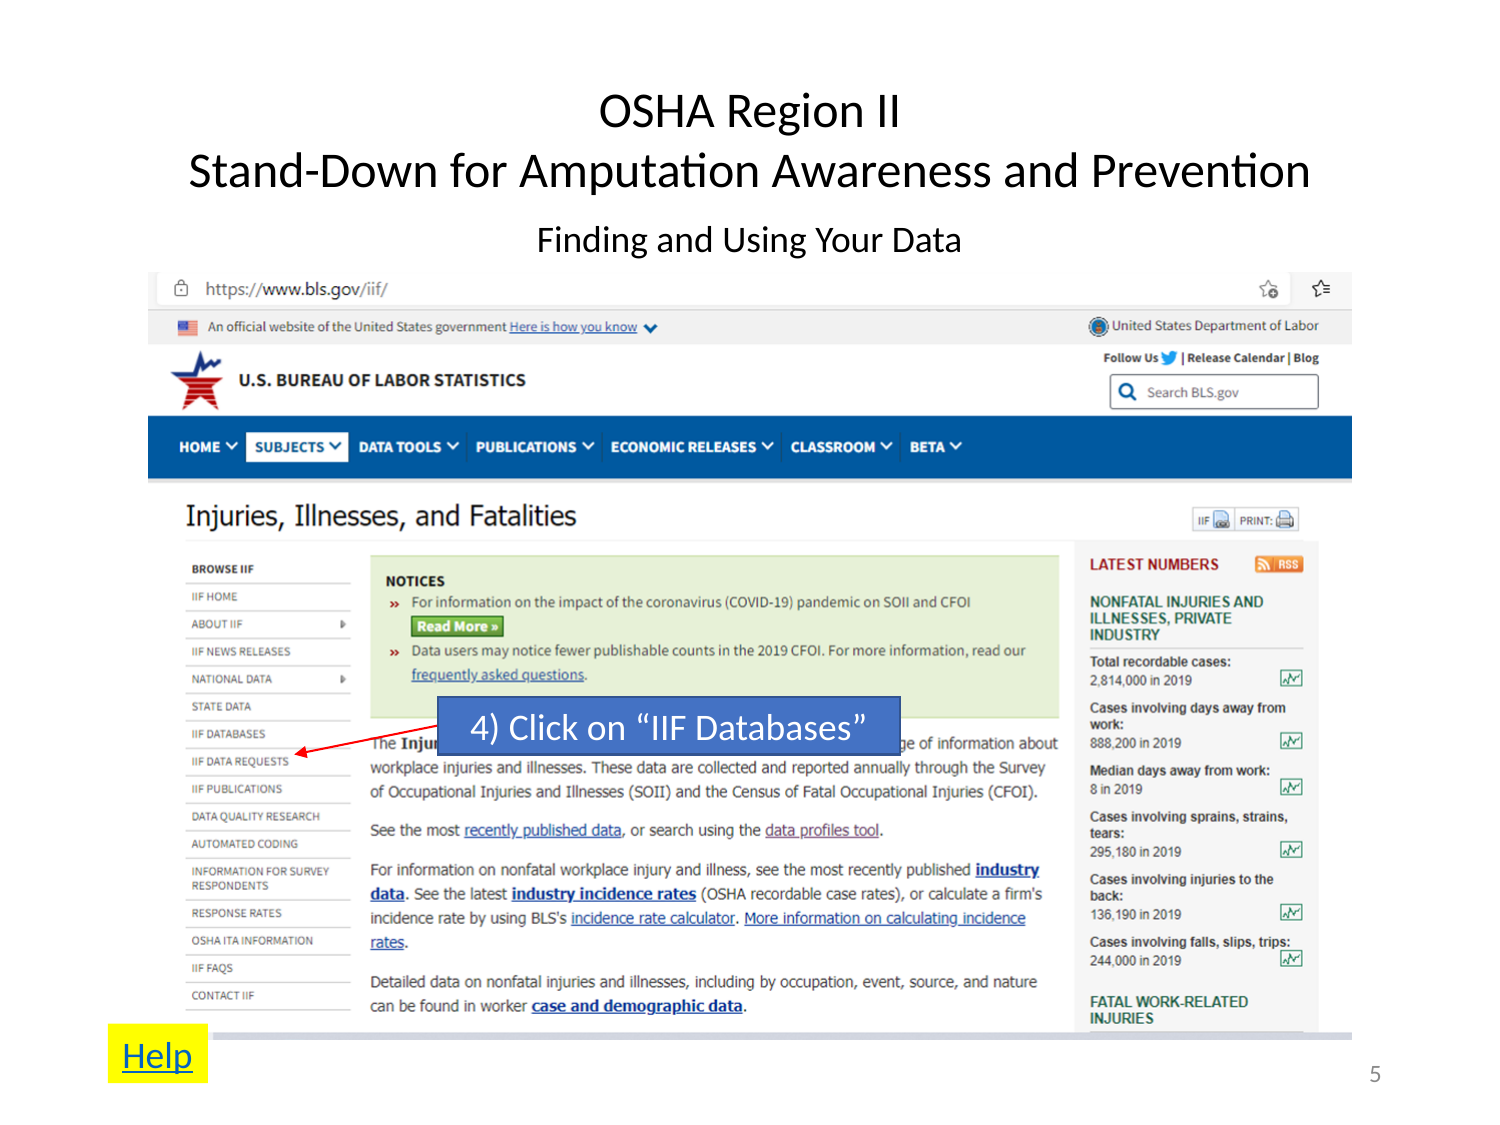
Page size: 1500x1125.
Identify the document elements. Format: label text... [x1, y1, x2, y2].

text_box Finding and Using Your Data [522, 208, 978, 268]
slide_number 5 [1059, 1042, 1397, 1103]
text_box Help [107, 1023, 208, 1084]
text_box OSHA Region II Stand-Down for Amputation Awareness and Prevention [149, 69, 1351, 205]
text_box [294, 725, 438, 755]
picture [148, 272, 1352, 1040]
